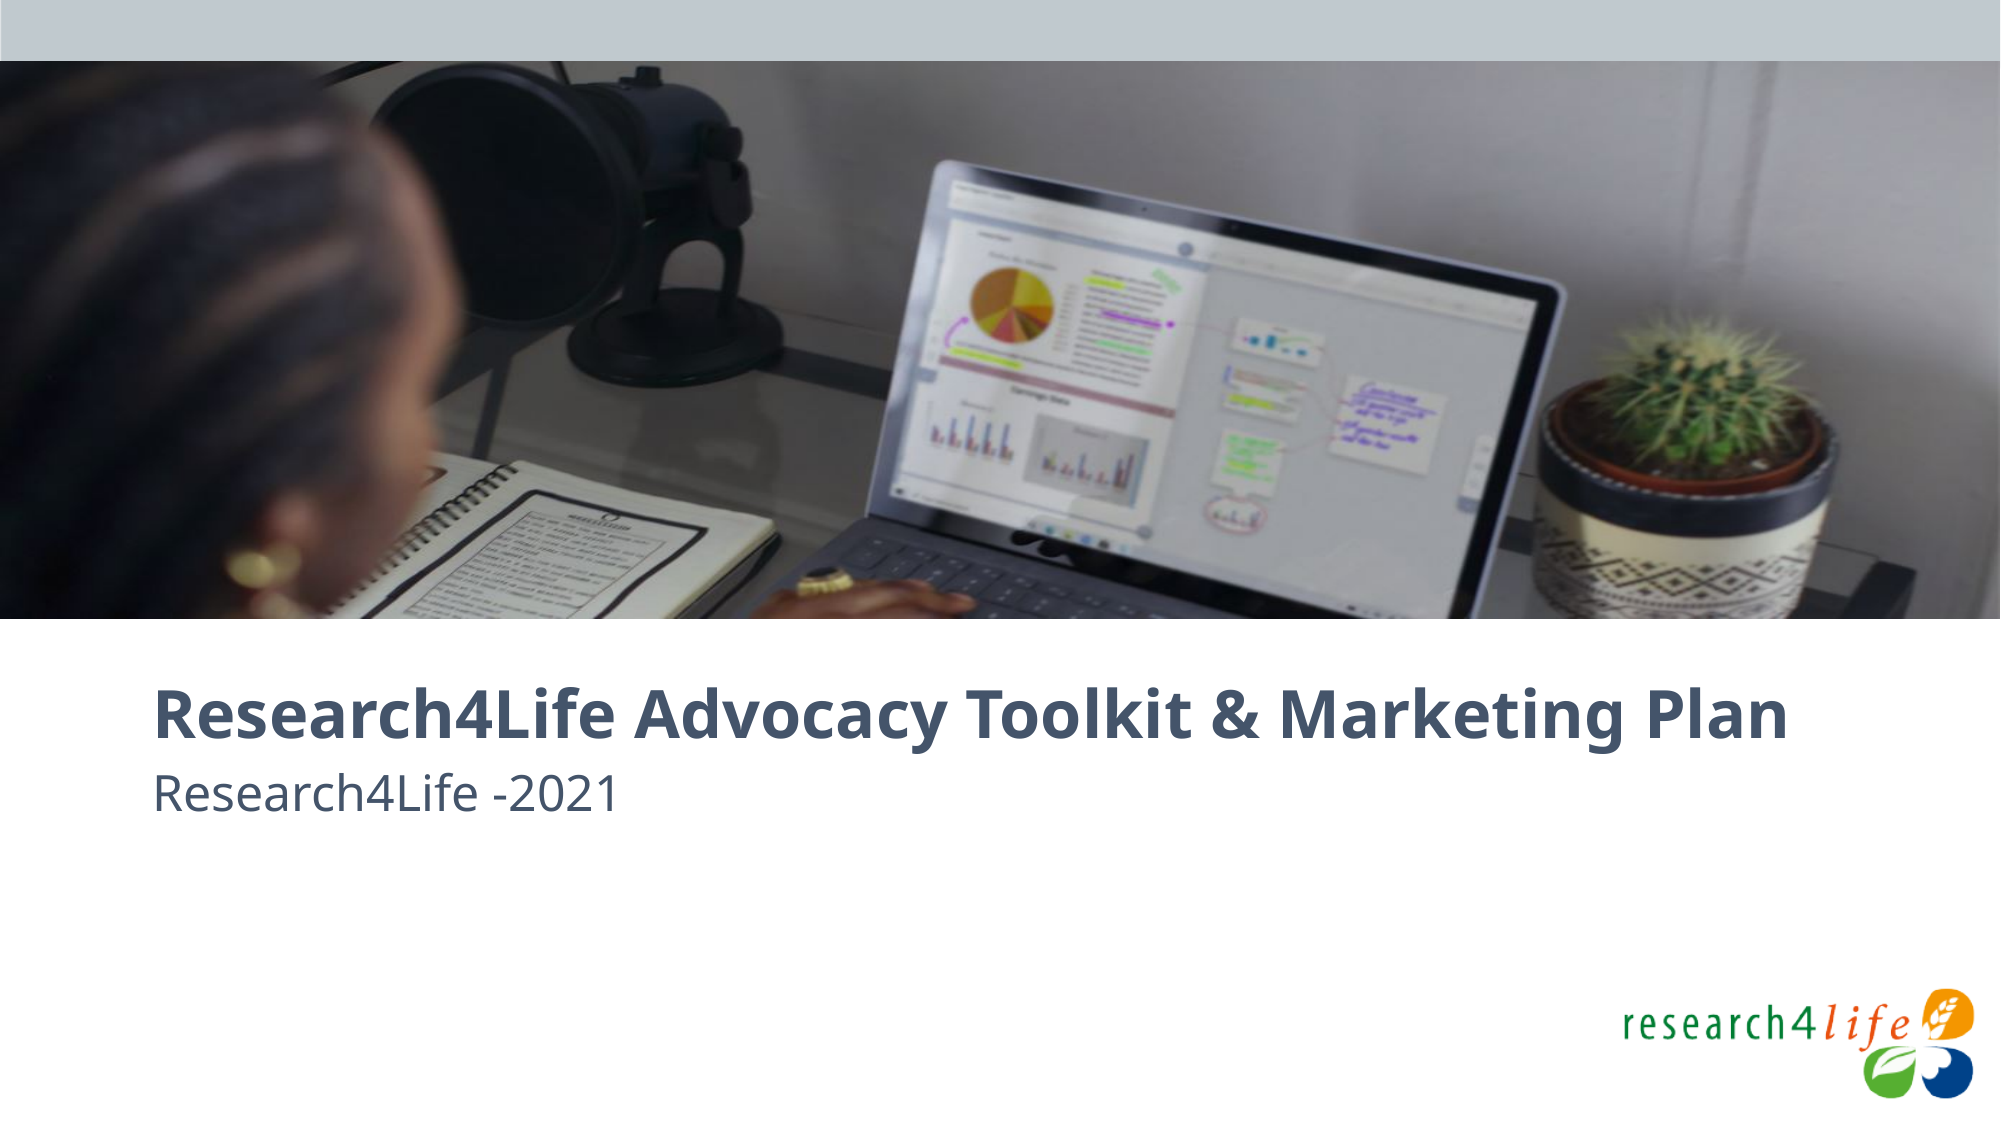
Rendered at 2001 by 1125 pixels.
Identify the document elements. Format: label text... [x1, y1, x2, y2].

picture [0, 0, 2001, 1125]
title Research4Life Advocacy Toolkit & Marketing Plan [137, 593, 1833, 761]
subtitle Research4Life -2021 [137, 760, 1594, 1074]
